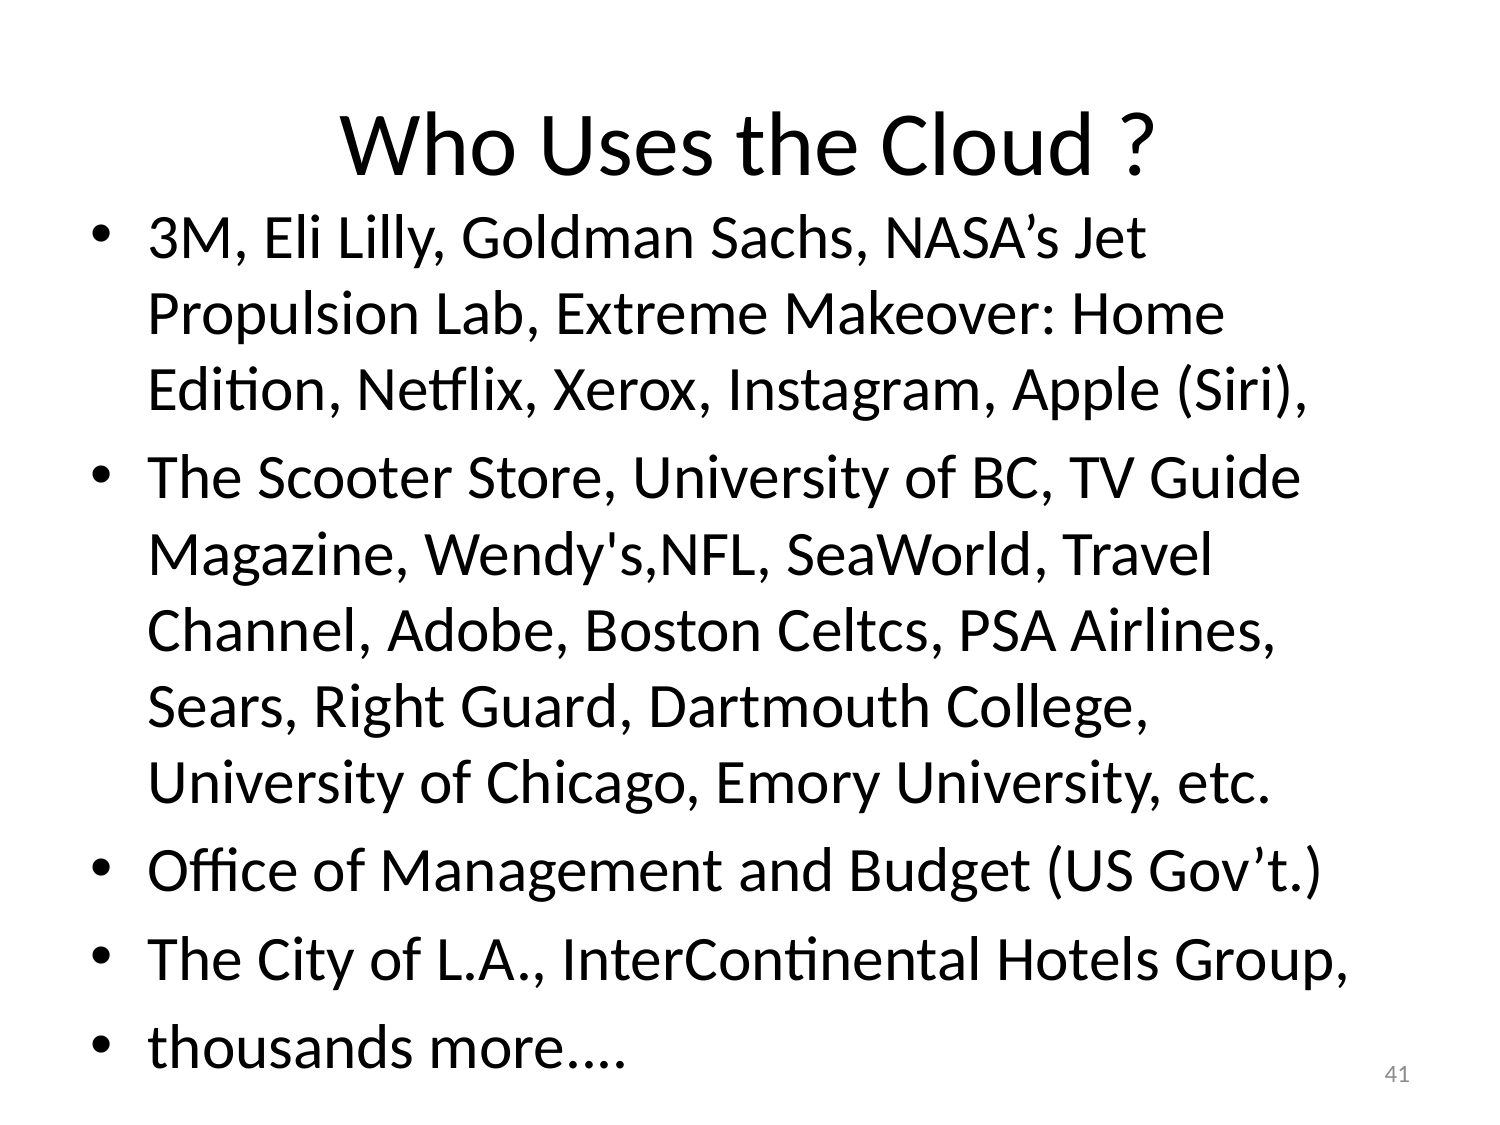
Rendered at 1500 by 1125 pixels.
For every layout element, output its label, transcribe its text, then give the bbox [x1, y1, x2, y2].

slide_number 41 [1074, 1042, 1425, 1103]
title Who Uses the Cloud ? [75, 45, 1425, 187]
list 3M, Eli Lilly, Goldman Sachs, NASA’s Jet Propulsion Lab, Extreme Makeover: Home Edition, Netflix, Xerox, Instagram, Apple (Siri), The Scooter Store, University of BC, TV Guide Magazine, Wendy's,NFL, SeaWorld, Travel Channel, Adobe, Boston Celtcs, PSA Airlines, Sears, Right Guard, Dartmouth College, University of Chicago, Emory University, etc. Office of Management and Budget (US Gov’t.) The City of L.A., InterContinental Hotels Group, thousands more.... [75, 187, 1425, 1103]
